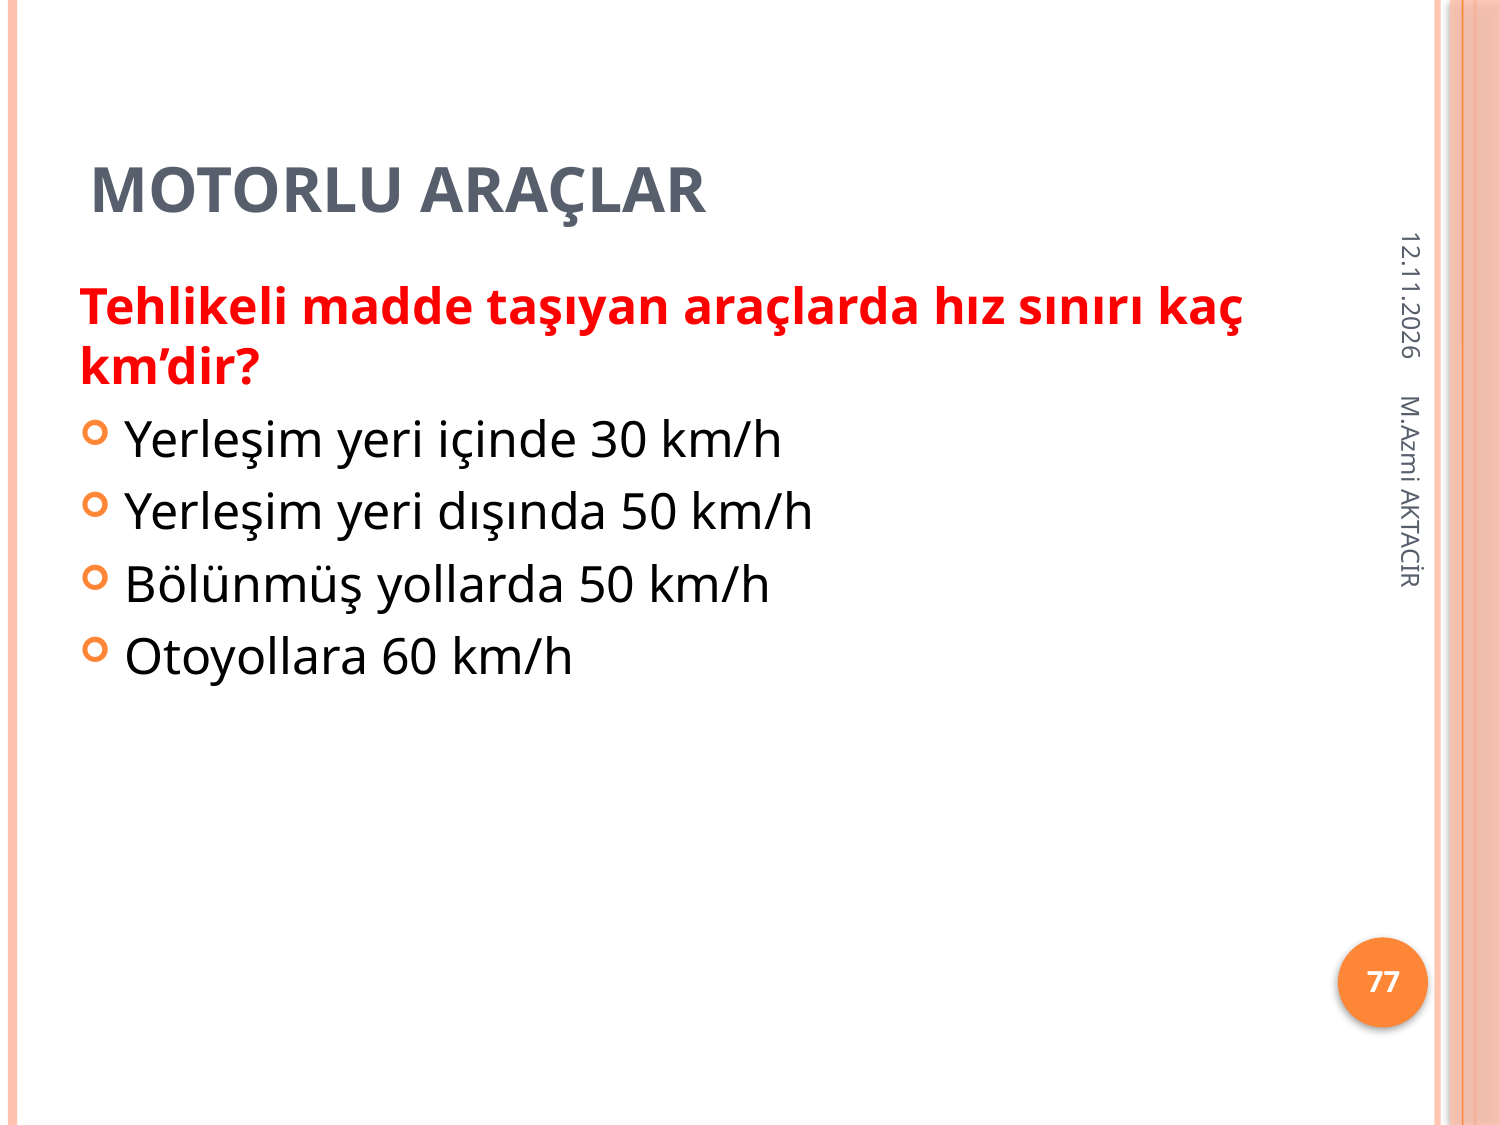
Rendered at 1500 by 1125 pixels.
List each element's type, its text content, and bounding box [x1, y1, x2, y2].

slide_number 77 [1333, 940, 1434, 1027]
footer M.Azmi AKTACİR [1379, 380, 1440, 906]
list Tehlikeli madde taşıyan araçlarda hız sınırı kaç km’dir? Yerleşim yeri içinde 30 km/h Yerleşim yeri dışında 50 km/h Bölünmüş yollarda 50 km/h Otoyollara 60 km/h [64, 267, 1415, 1010]
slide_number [1378, 43, 1442, 374]
title Motorlu Araçlar [75, 45, 1300, 233]
